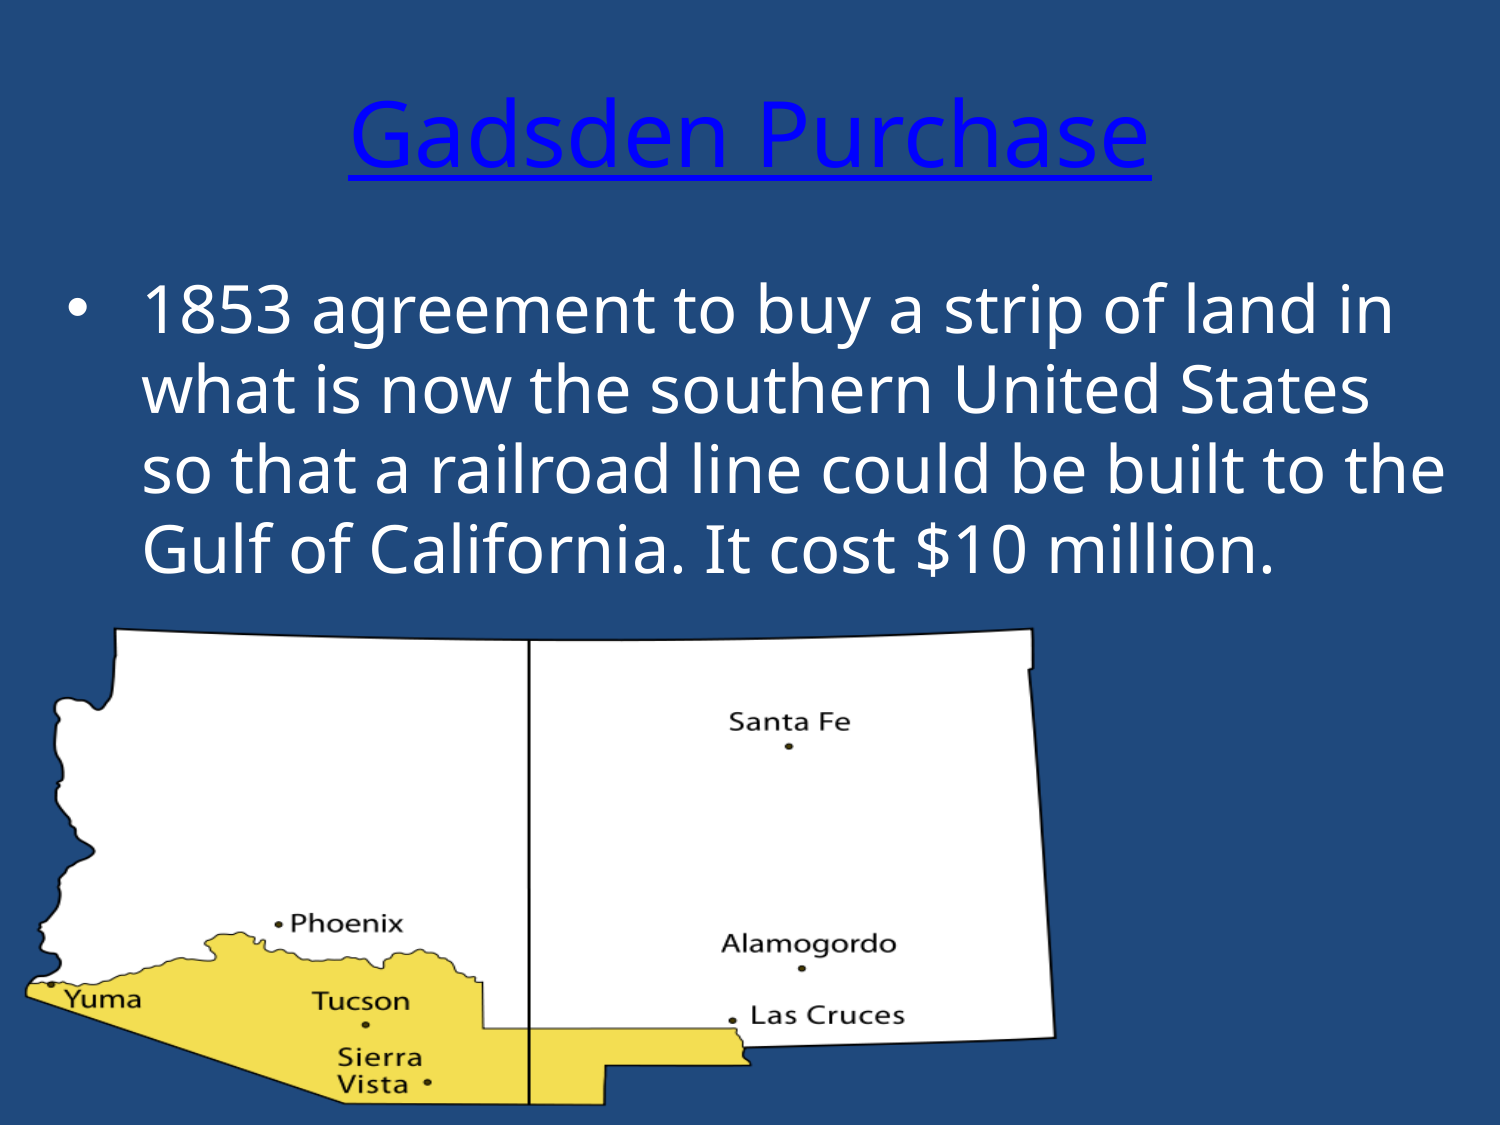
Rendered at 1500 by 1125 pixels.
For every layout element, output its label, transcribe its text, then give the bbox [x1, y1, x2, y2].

list 1853 agreement to buy a strip of land in what is now the southern United States so that a railroad line could be built to the Gulf of California. It cost $10 million. [30, 259, 1471, 648]
title Gadsden Purchase [75, 45, 1425, 233]
picture [0, 592, 1069, 1125]
